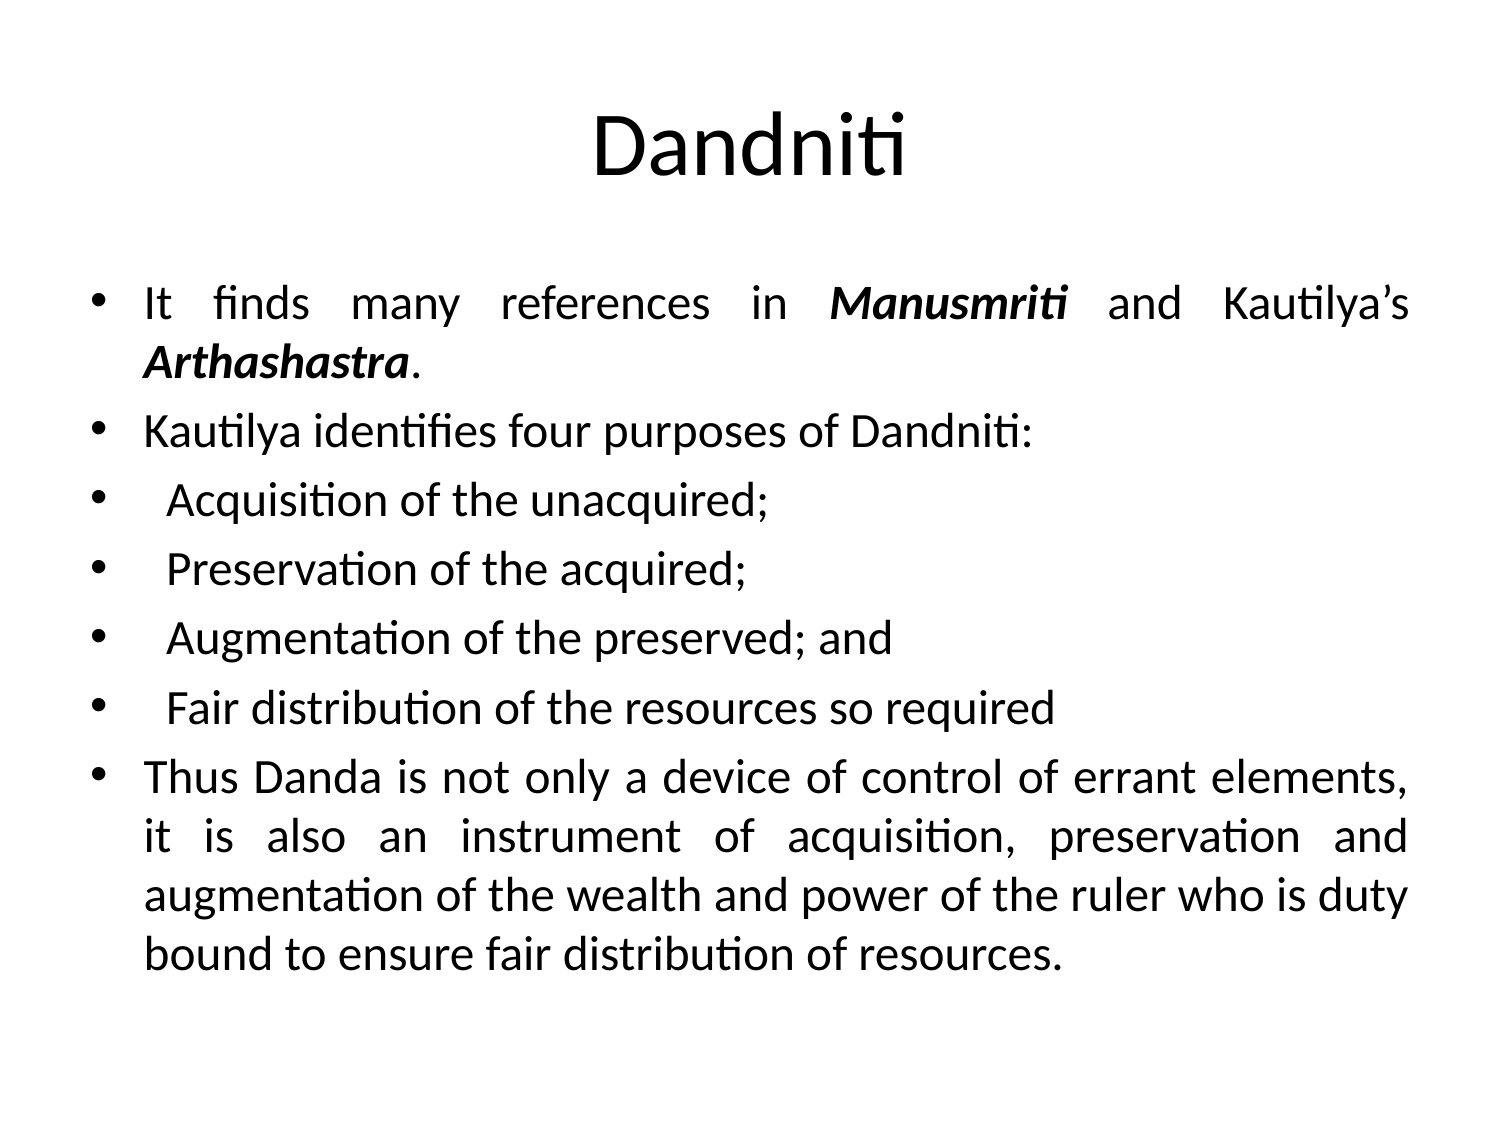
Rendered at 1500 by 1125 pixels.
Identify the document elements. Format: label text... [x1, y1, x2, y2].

list It finds many references in Manusmriti and Kautilya’s Arthashastra. Kautilya identifies four purposes of Dandniti: Acquisition of the unacquired; Preservation of the acquired; Augmentation of the preserved; and Fair distribution of the resources so required Thus Danda is not only a device of control of errant elements, it is also an instrument of acquisition, preservation and augmentation of the wealth and power of the ruler who is duty bound to ensure fair distribution of resources. [75, 262, 1425, 1005]
title Dandniti [75, 45, 1425, 233]
